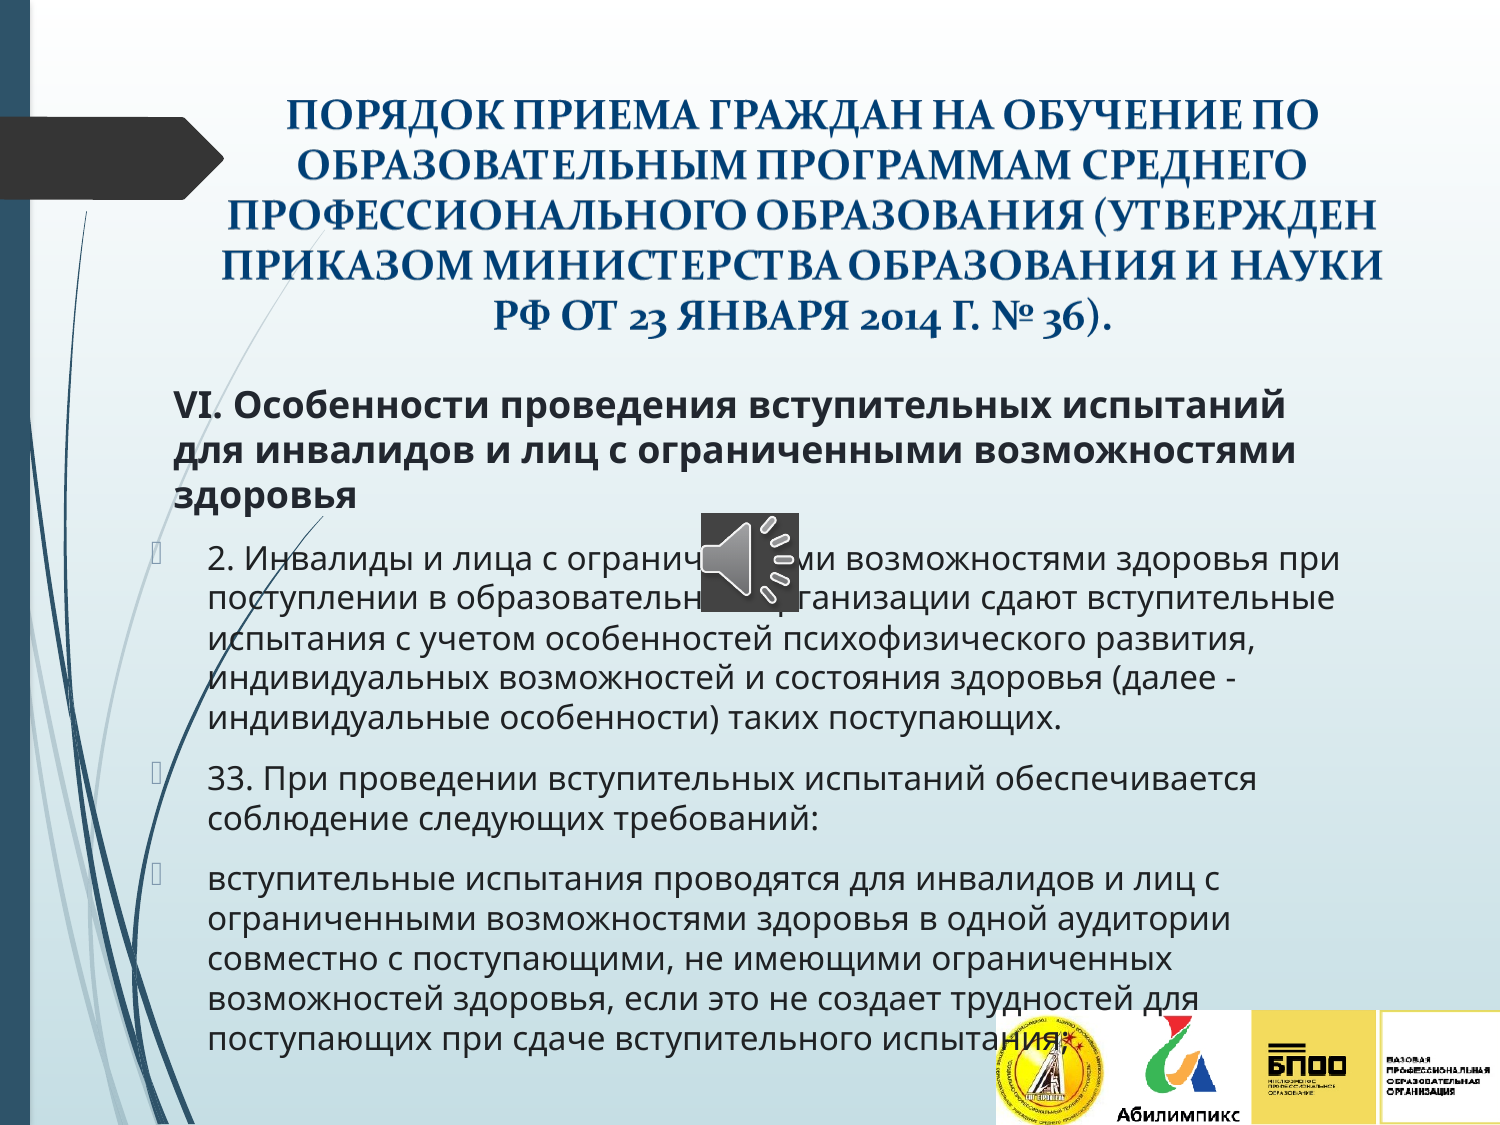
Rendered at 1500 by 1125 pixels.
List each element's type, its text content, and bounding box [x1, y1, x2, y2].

list VI. Особенности проведения вступительных испытаний для инвалидов и лиц с ограниченными возможностями здоровья 2. Инвалиды и лица с ограниченными возможностями здоровья при поступлении в образовательные организации сдают вступительные испытания с учетом особенностей психофизического развития, индивидуальных возможностей и состояния здоровья (далее - индивидуальные особенности) таких поступающих. 33. При проведении вступительных испытаний обеспечивается соблюдение следующих требований: вступительные испытания проводятся для инвалидов и лиц с ограниченными возможностями здоровья в одной аудитории совместно с поступающими, не имеющими ограниченных возможностей здоровья, если это не создает трудностей для поступающих при сдаче вступительного испытания; [135, 373, 1370, 1068]
picture [996, 1010, 1500, 1125]
picture [699, 512, 801, 613]
picture [182, 54, 1423, 374]
